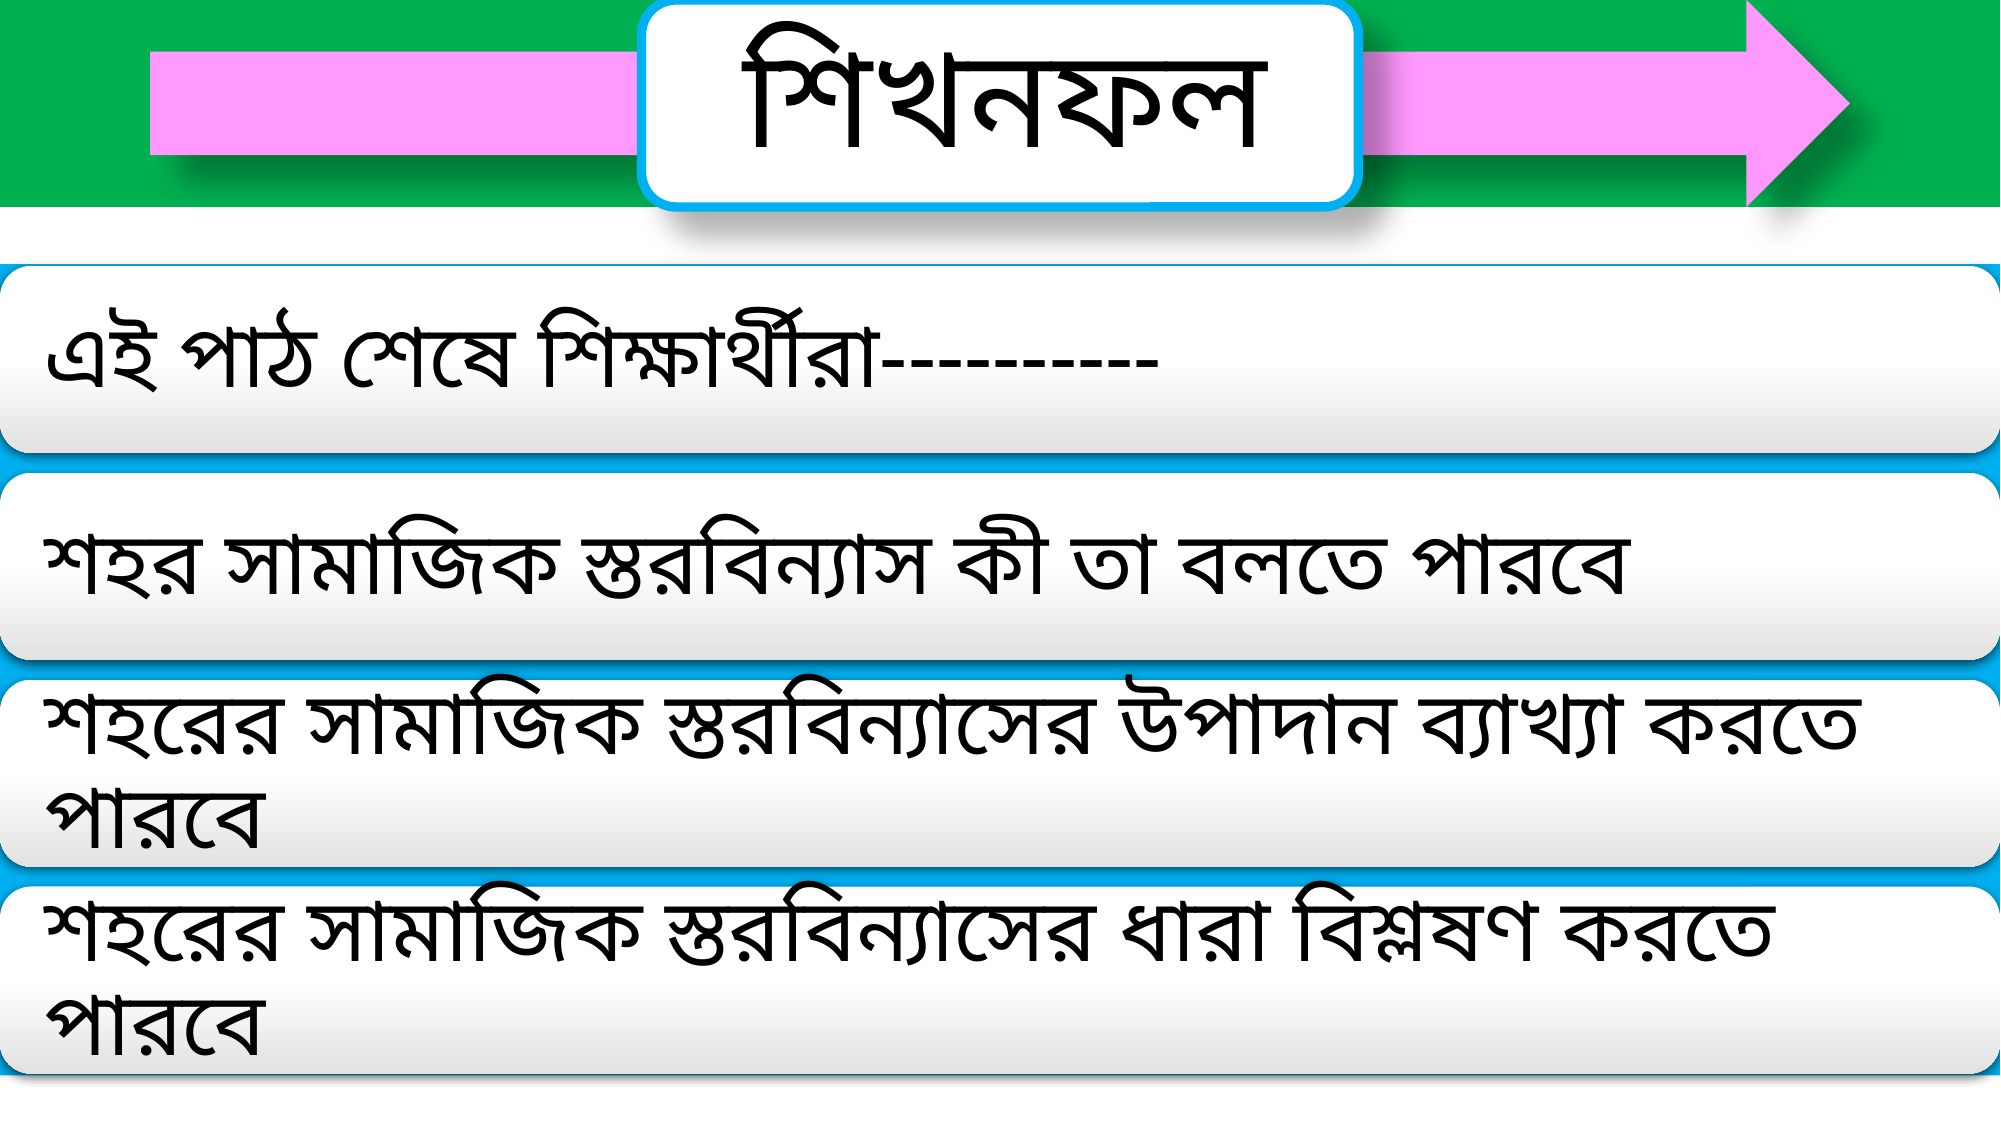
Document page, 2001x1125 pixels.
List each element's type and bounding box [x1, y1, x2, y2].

list [0, 264, 2000, 1076]
text_box [0, 0, 2000, 207]
